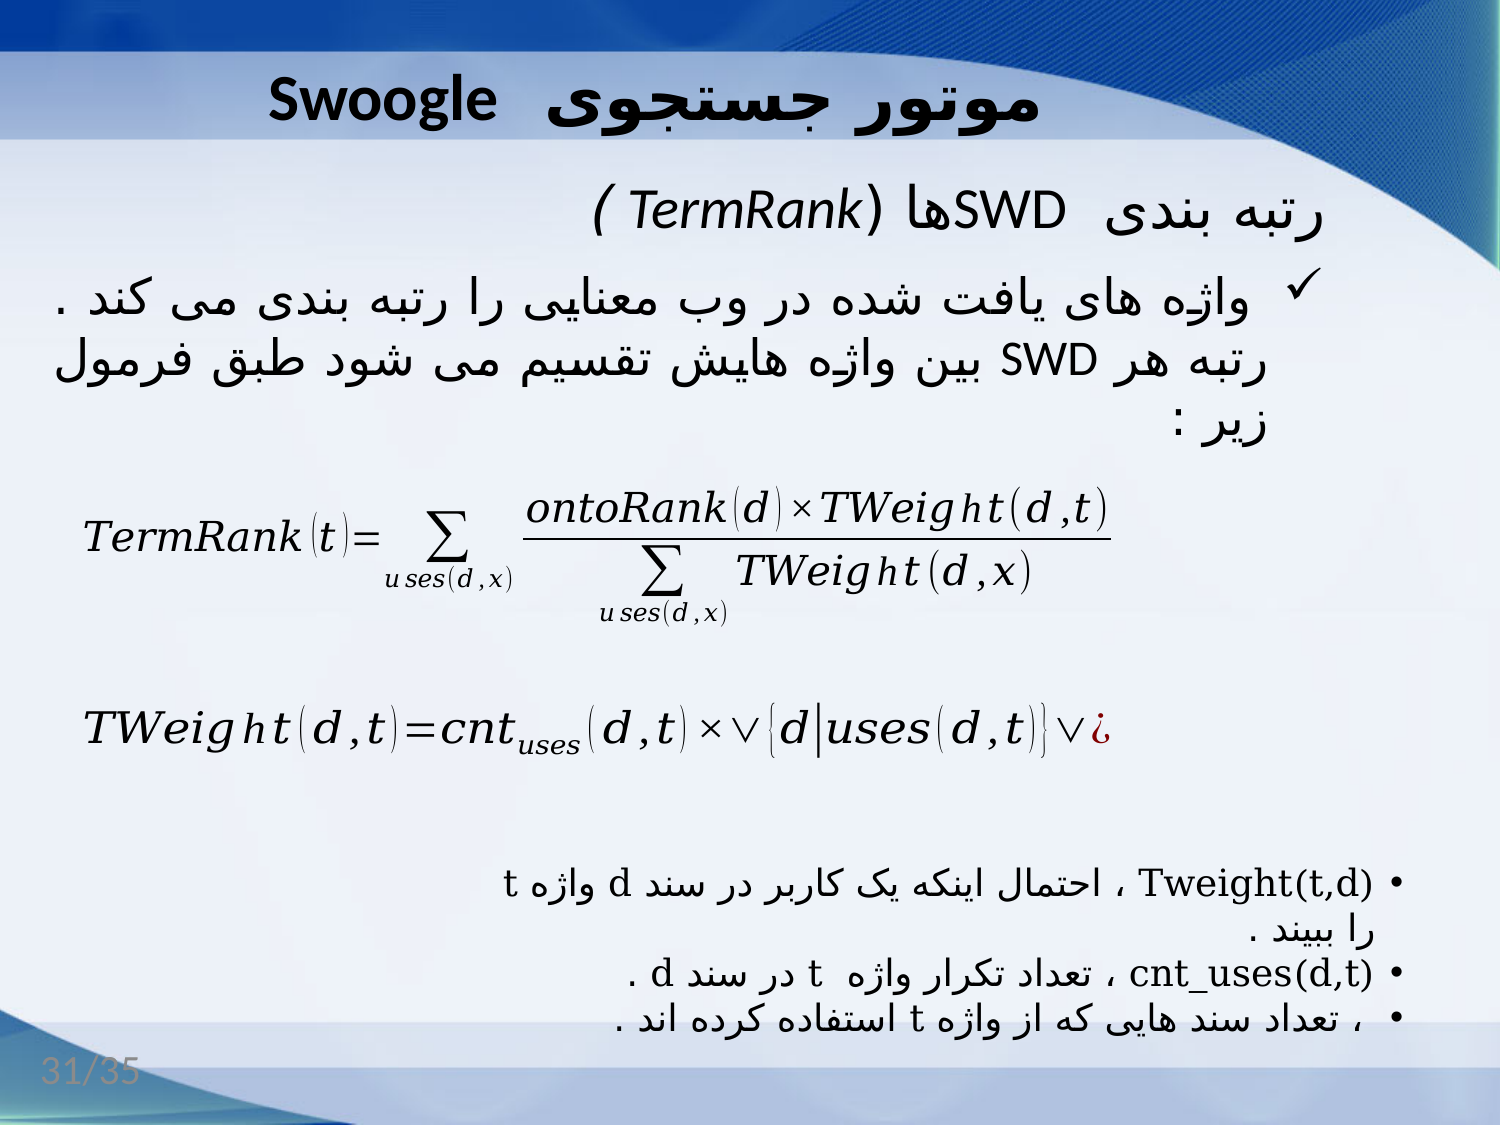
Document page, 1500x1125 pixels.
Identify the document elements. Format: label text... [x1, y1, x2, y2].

slide_number 31 [24, 1037, 375, 1098]
picture [0, 0, 1500, 1125]
title موتور جستجوی Swoogle [225, 12, 1088, 162]
list رتبه بندی SWDها (TermRank ) واژه های یافت شده در وب معنایی را رتبه بندی می کند . رتبه هر SWD بین واژه هایش تقسیم می شود طبق فرمول زیر : [37, 162, 1425, 1005]
